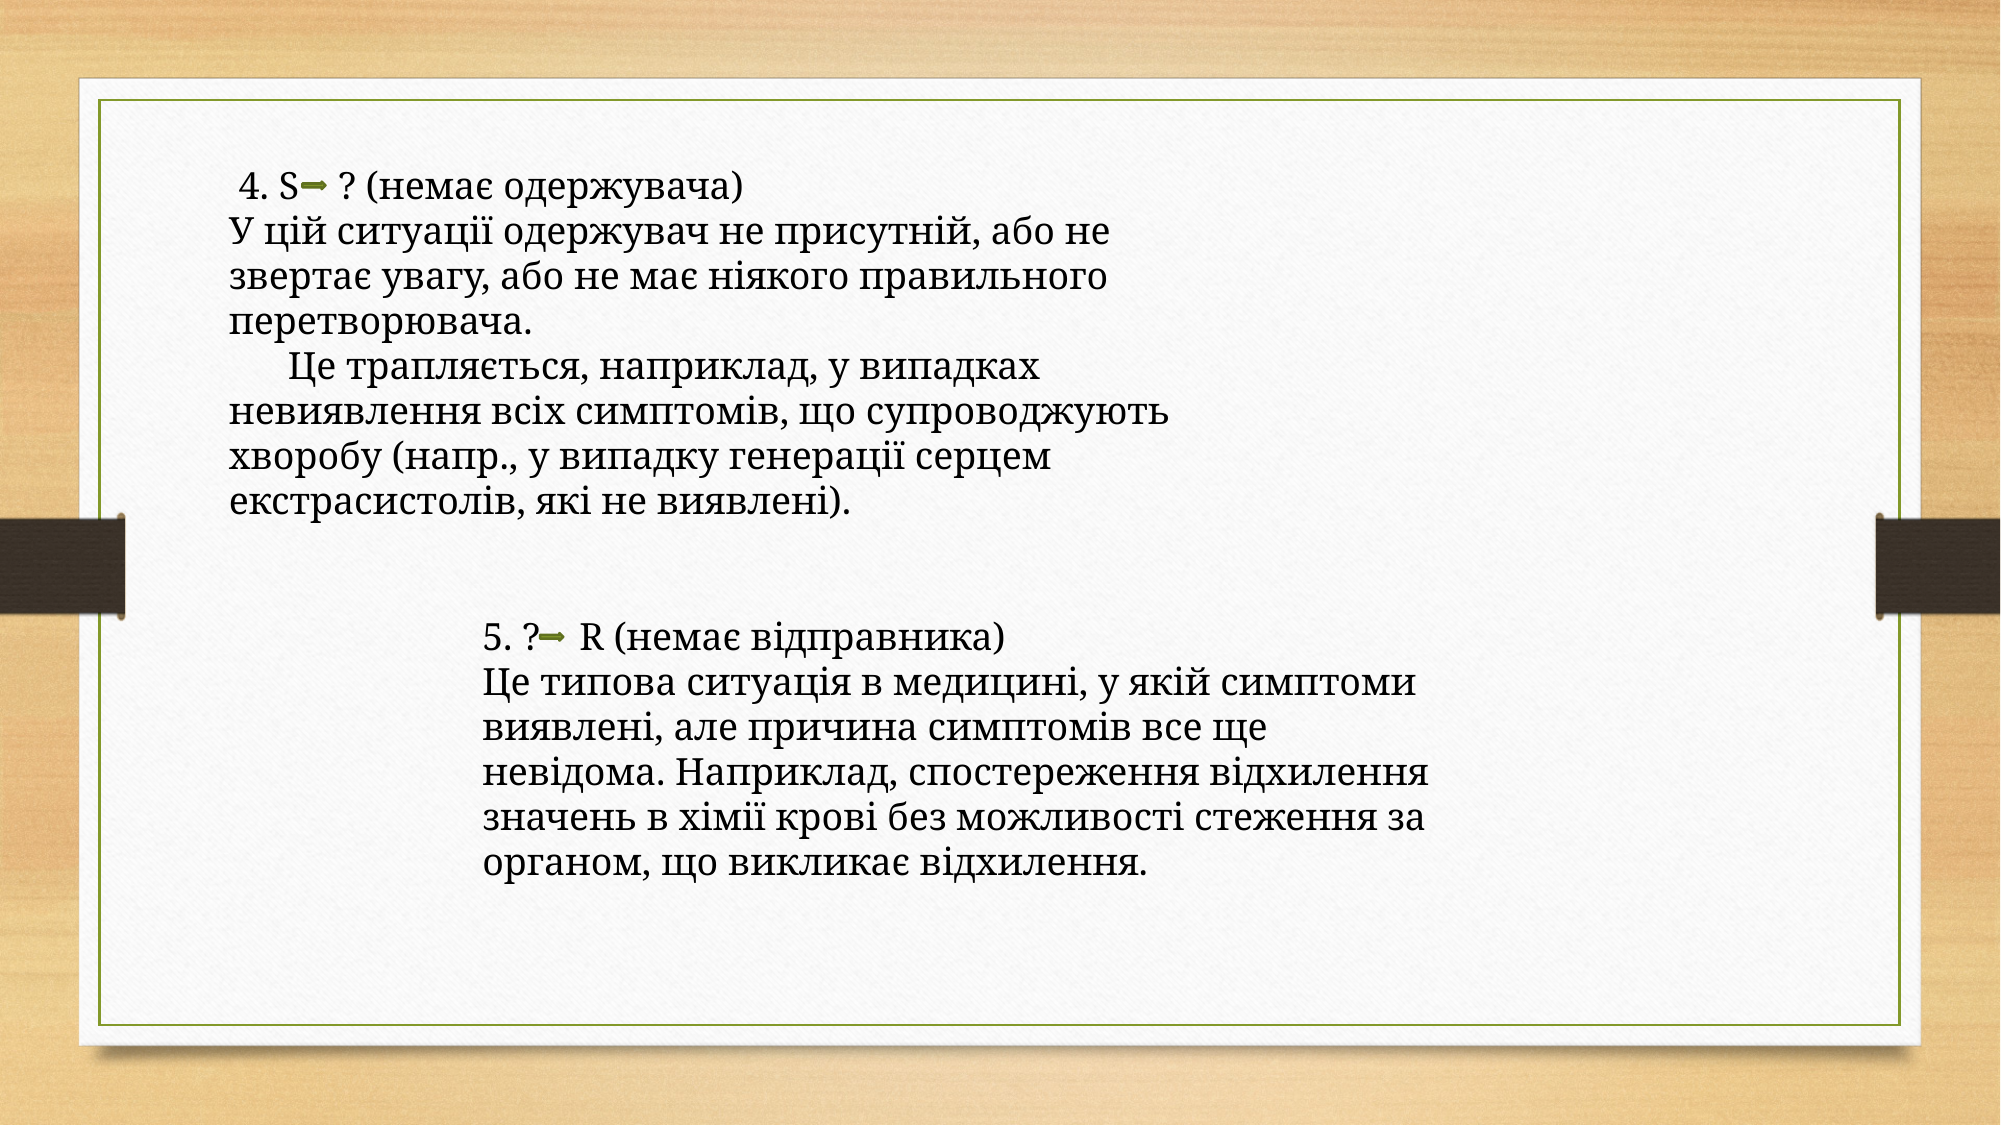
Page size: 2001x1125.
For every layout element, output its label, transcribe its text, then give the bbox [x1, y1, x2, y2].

text_box [301, 180, 327, 191]
picture [0, 0, 2001, 1125]
text_box 5. ? R (немає відправника) Це типова ситуація в медицині, у якій симптоми виявлені, але причина симптомів все ще невідома. Наприклад, спостереження відхилення значень в хімії крові без можливості стеження за органом, що викликає відхилення. [467, 605, 1468, 891]
text_box [538, 631, 565, 642]
text_box 4. S ? (немає одержувача) У цій ситуації одержувач не присутній, або не звертає увагу, або не має ніякого правильного перетворювача. Це трапляється, наприклад, у випадках невиявлення всіх симптомів, що супроводжують хворобу (напр., у випадку генерації серцем екстрасистолів, які не виявлені). [214, 154, 1215, 530]
